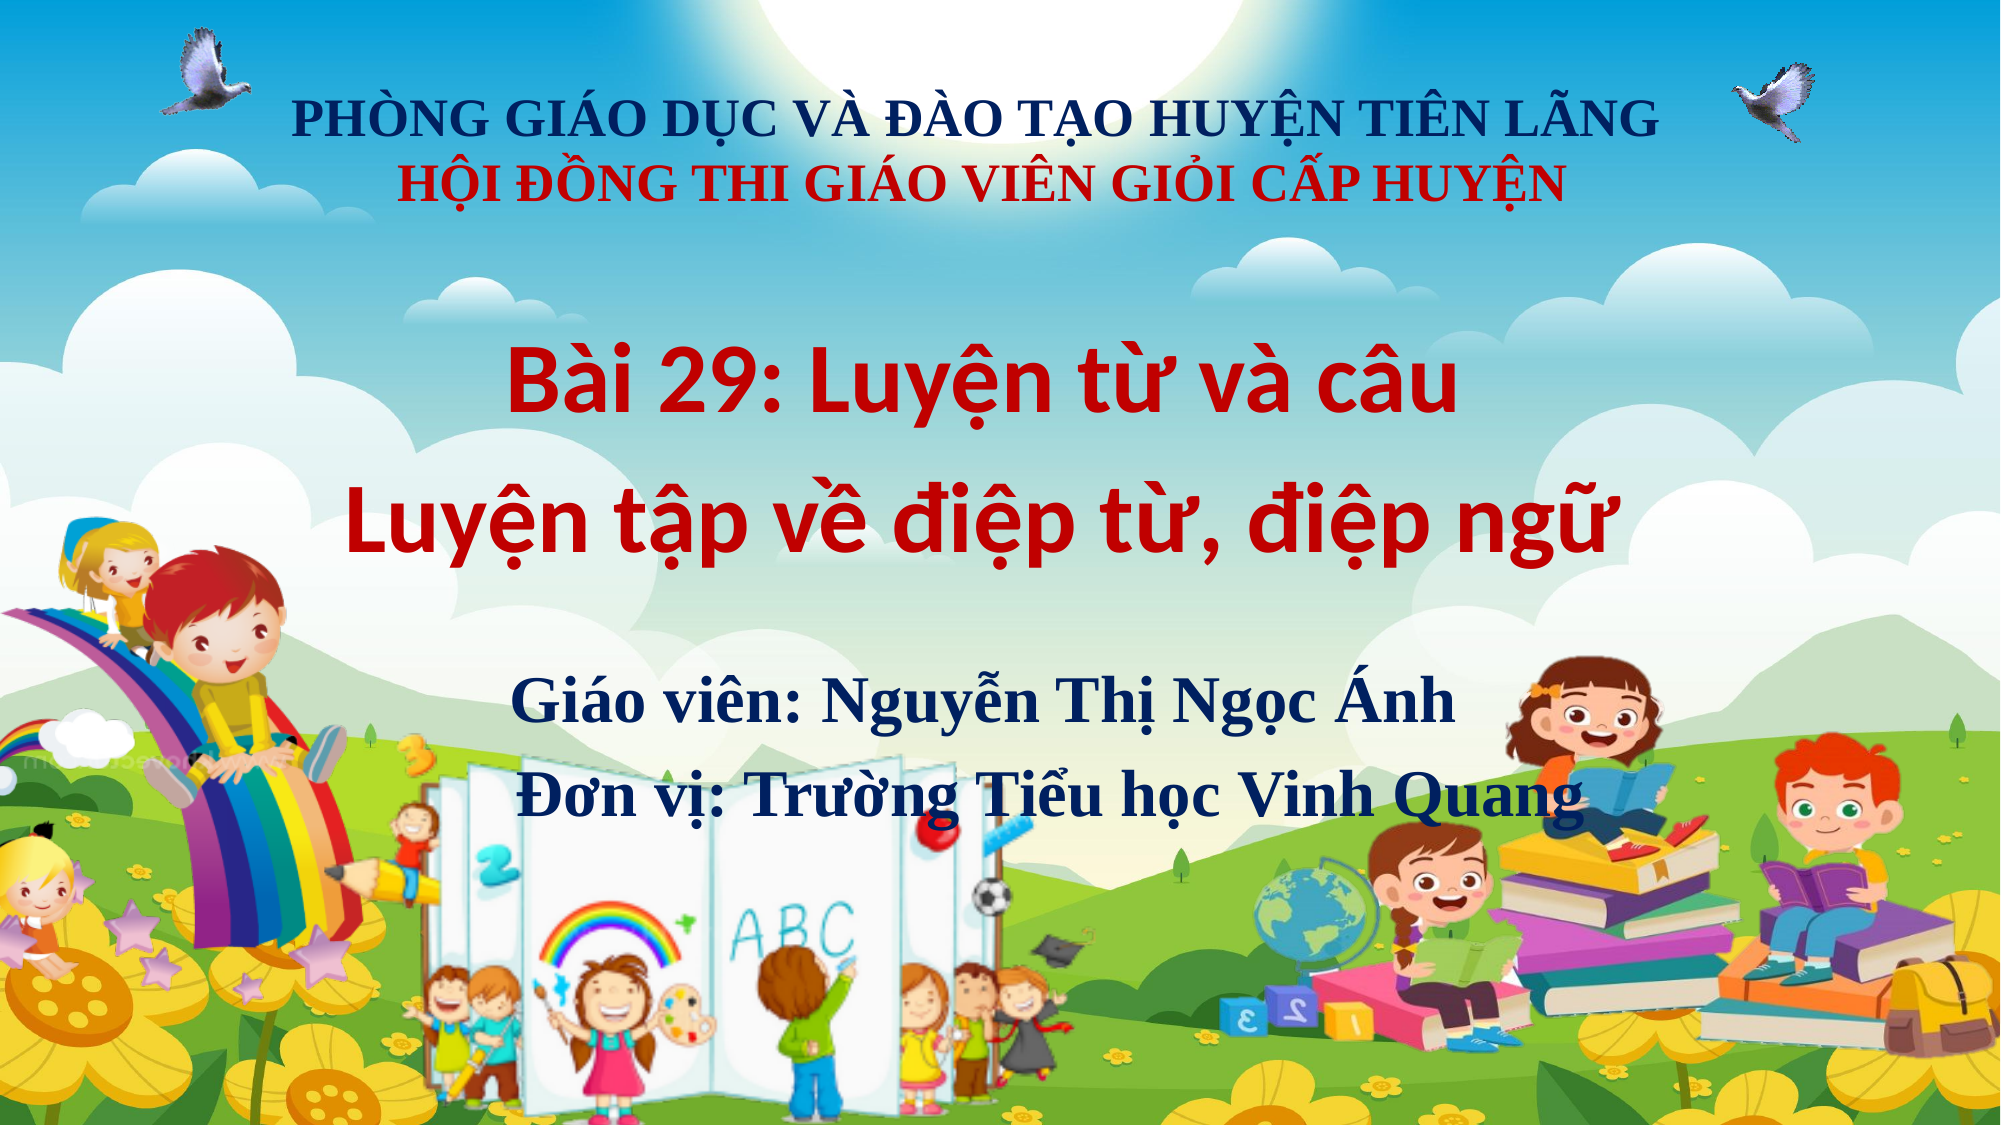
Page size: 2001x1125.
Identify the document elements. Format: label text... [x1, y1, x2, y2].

picture [0, 0, 2001, 1125]
text_box PHÒNG GIÁO DỤC VÀ ĐÀO TẠO HUYỆN TIÊN LÃNG HỘI ĐỒNG THI GIÁO VIÊN GIỎI CẤP HUYỆN Bài 29: Luyện từ và câu Luyện tập về điệp từ, điệp ngữ Giáo viên: Nguyễn Thị Ngọc Ánh Đơn vị: Trường Tiểu học Vinh Quang [50, 75, 1917, 979]
